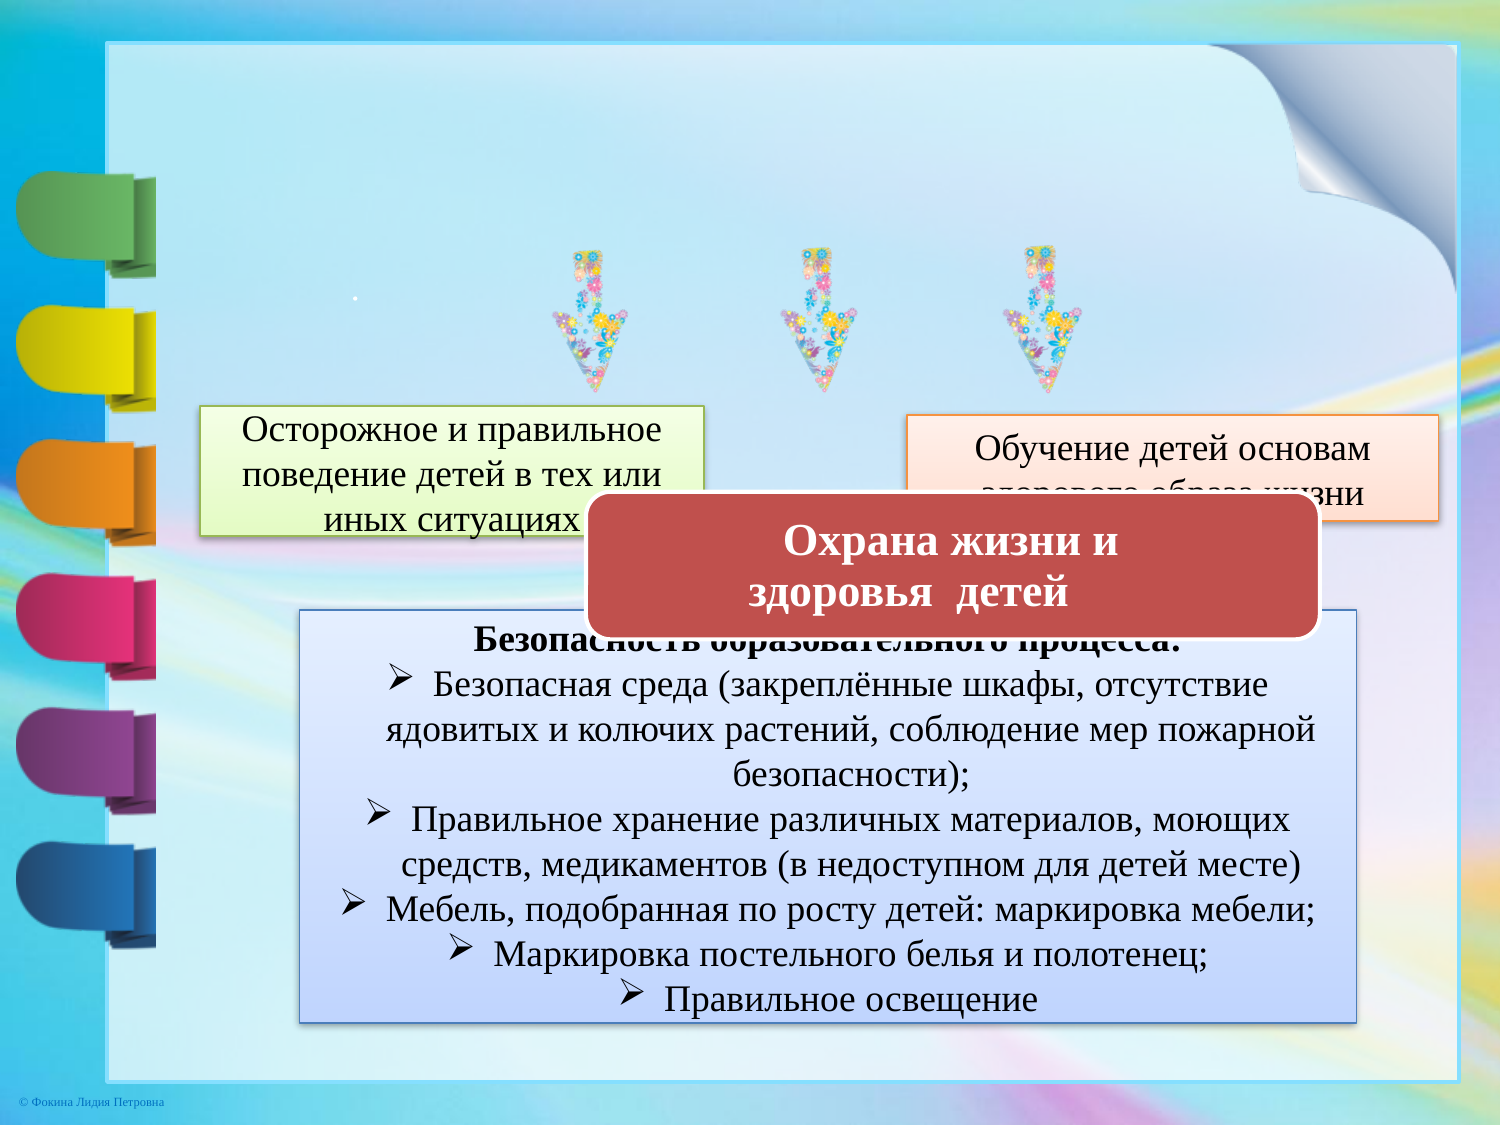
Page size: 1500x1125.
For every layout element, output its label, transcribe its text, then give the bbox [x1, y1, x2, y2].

picture [0, 0, 1500, 1125]
picture [985, 256, 1101, 372]
picture [763, 258, 877, 371]
text_box Обучение детей основам здорового образа жизни [1325, 414, 1439, 522]
text_box Безопасность образовательного процесса: Безопасная среда (закреплённые шкафы, отсутствие ядовитых и колючих растений, соблюдение мер пожарной безопасности); Правильное хранение различных материалов, моющих средств, медикаментов (в недоступном для детей месте) Мебель, подобранная по росту детей: маркировка мебели; Маркировка постельного белья и полотенец; Правильное освещение [299, 609, 1357, 1024]
picture [535, 260, 647, 372]
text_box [162, 42, 1321, 555]
